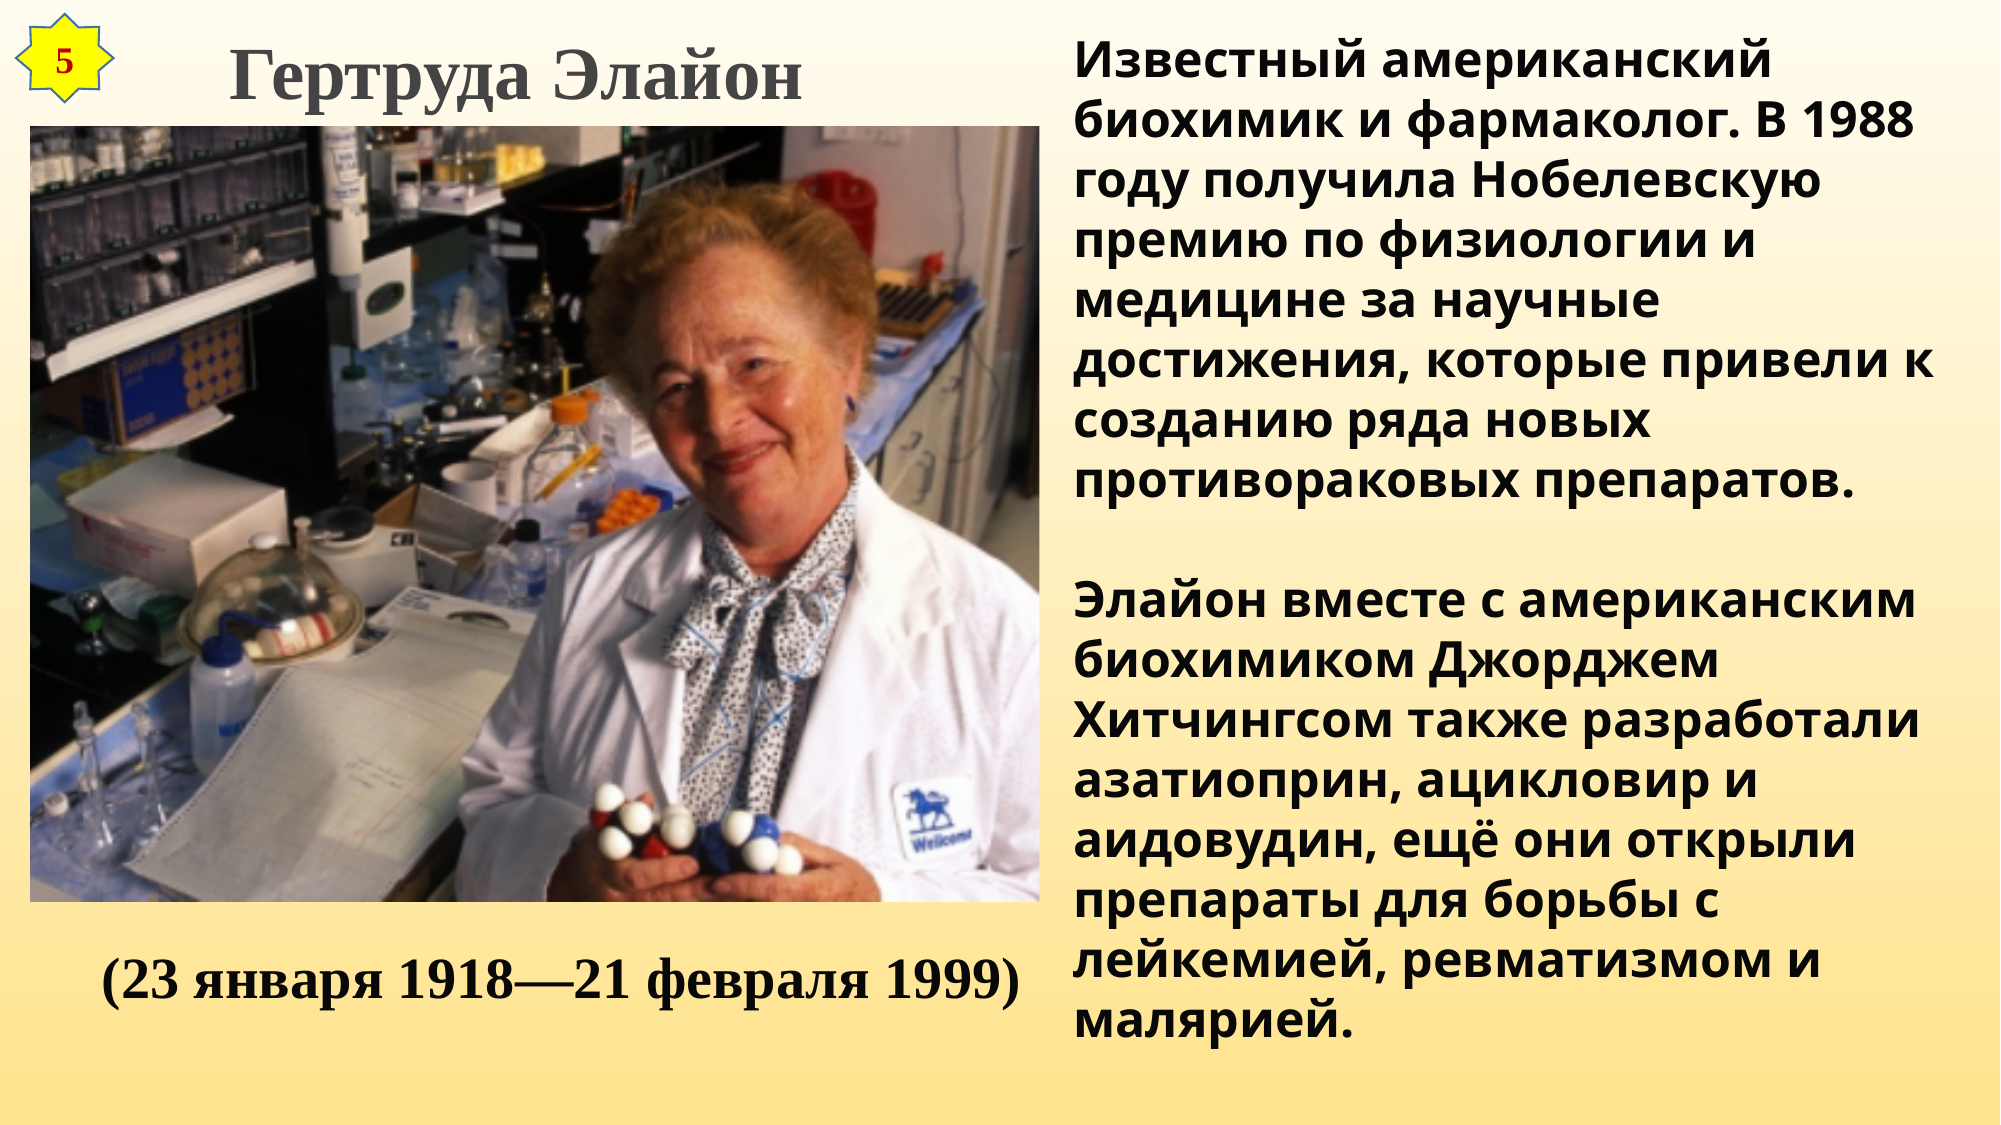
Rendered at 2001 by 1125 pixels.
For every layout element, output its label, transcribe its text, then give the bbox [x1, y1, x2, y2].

text_box Известный американский биохимик и фармаколог. В 1988 году получила Нобелевскую премию по физиологии и медицине за научные достижения, которые привели к созданию ряда новых противораковых препаратов. Элайон вместе с американским биохимиком Джорджем Хитчингсом также разработали азатиоприн, ацикловир и аидовудин, ещё они открыли препараты для борьбы с лейкемией, ревматизмом и малярией. [1058, 20, 2000, 1055]
picture [29, 125, 1040, 902]
text_box (23 января 1918—21 февраля 1999) [86, 932, 1058, 1018]
text_box 5 [14, 12, 116, 104]
text_box Гертруда Элайон [214, 17, 819, 123]
